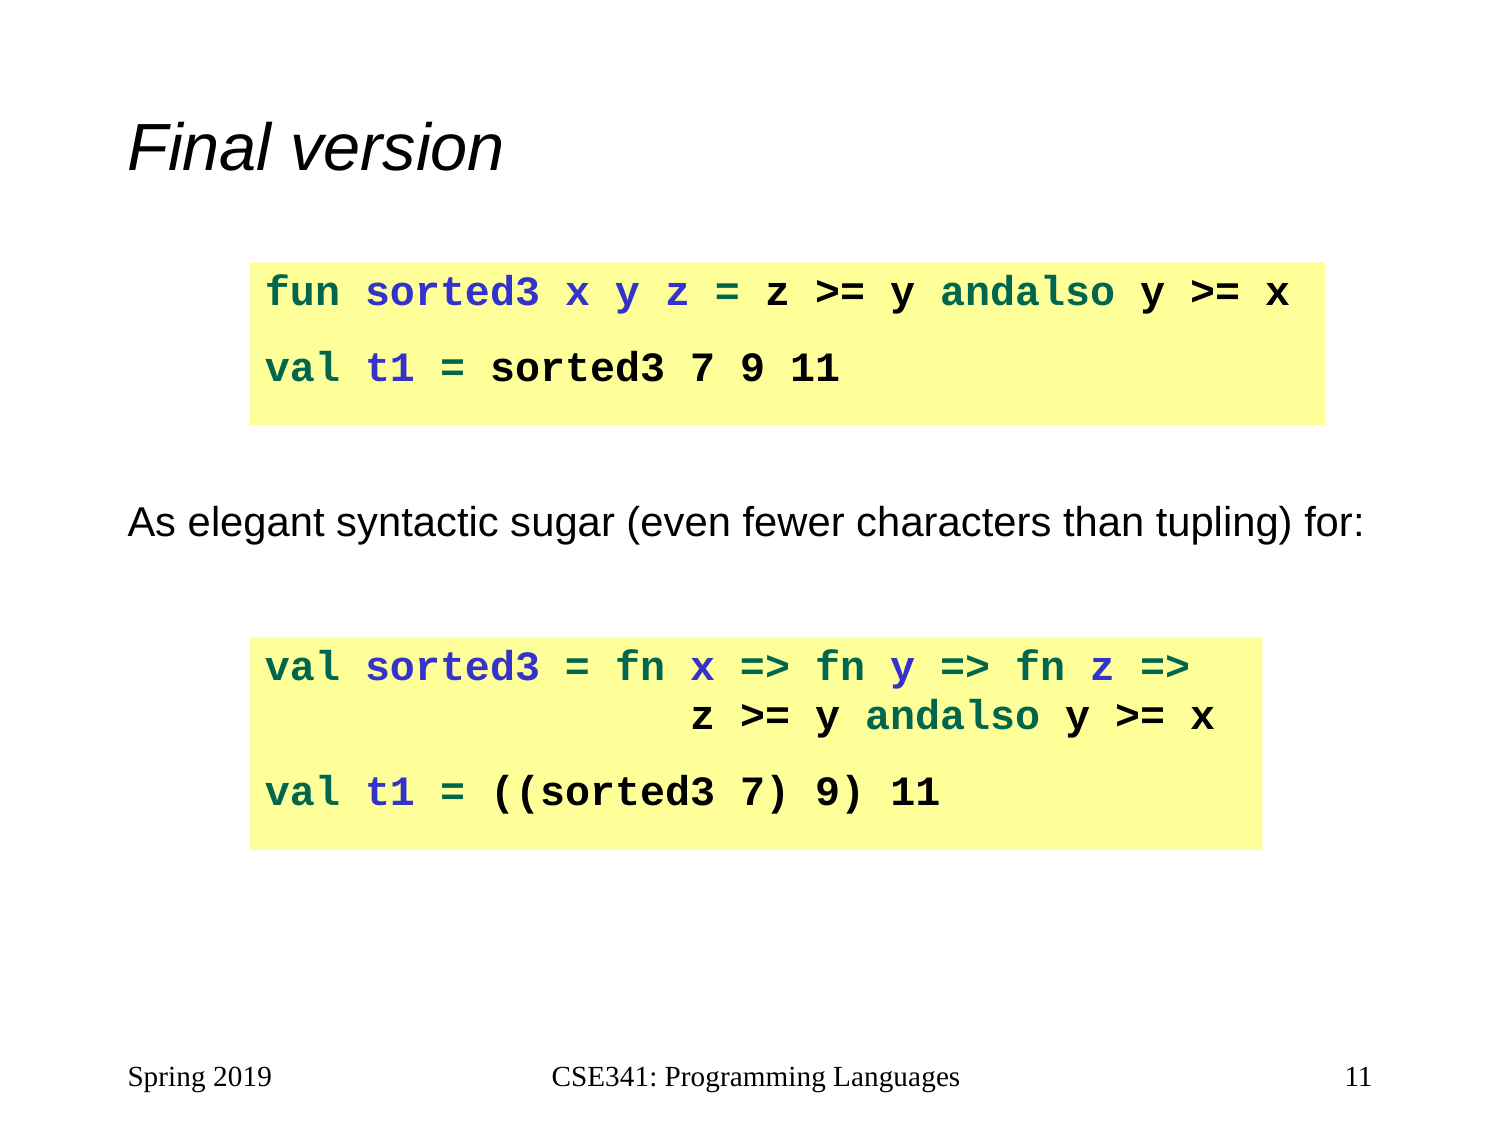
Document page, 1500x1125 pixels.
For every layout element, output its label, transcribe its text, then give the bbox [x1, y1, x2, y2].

title Final version [112, 49, 1388, 238]
text_box fun sorted3 x y z = z >= y andalso y >= x val t1 = sorted3 7 9 11 [249, 262, 1325, 425]
slide_number Spring 2019 [112, 1049, 426, 1125]
footer CSE341: Programming Languages [474, 1049, 1038, 1125]
text_box val sorted3 = fn x => fn y => fn z => z >= y andalso y >= x val t1 = ((sorted3 7) 9) 11 [249, 637, 1263, 850]
slide_number 11 [1074, 1049, 1388, 1125]
list As elegant syntactic sugar (even fewer characters than tupling) for: [112, 487, 1388, 576]
